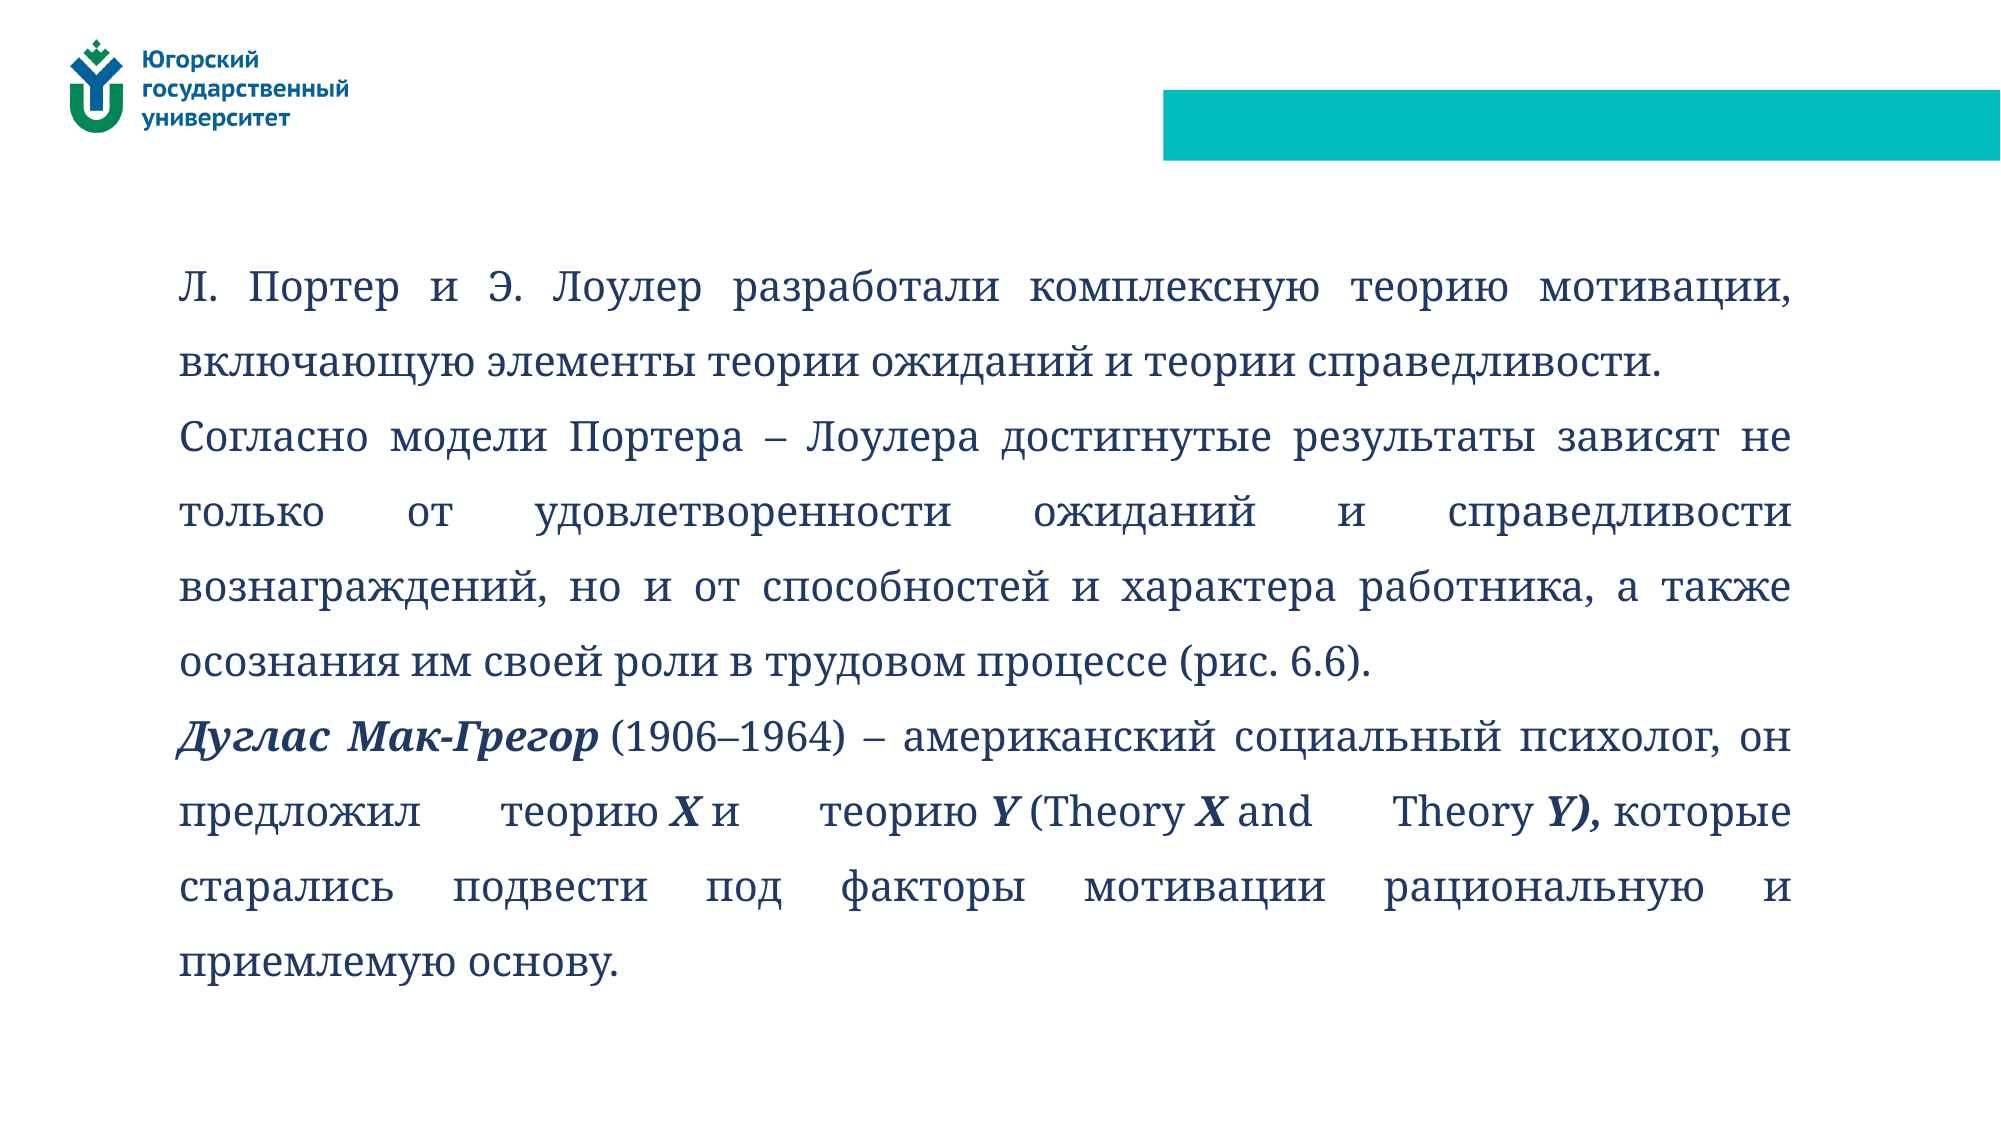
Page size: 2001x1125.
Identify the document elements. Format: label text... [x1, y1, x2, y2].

text_box [1162, 89, 2000, 162]
text_box Л. Портер и Э. Лоулер разработали комплексную теорию мотивации, включающую элементы теории ожиданий и теории справедливости. Согласно модели Портера – Лоулера достигнутые результаты зависят не только от удовлетворенности ожиданий и справедливости вознаграждений, но и от способностей и характера работника, а также осознания им своей роли в трудовом процессе (рис. 6.6). Дуглас Мак-Грегор (1906–1964) – американский социальный психолог, он предложил теорию X и теорию Y (Theory X and Theory Y), которые старались подвести под факторы мотивации рациональную и приемлемую основу. [164, 227, 1807, 1125]
picture [70, 39, 348, 133]
